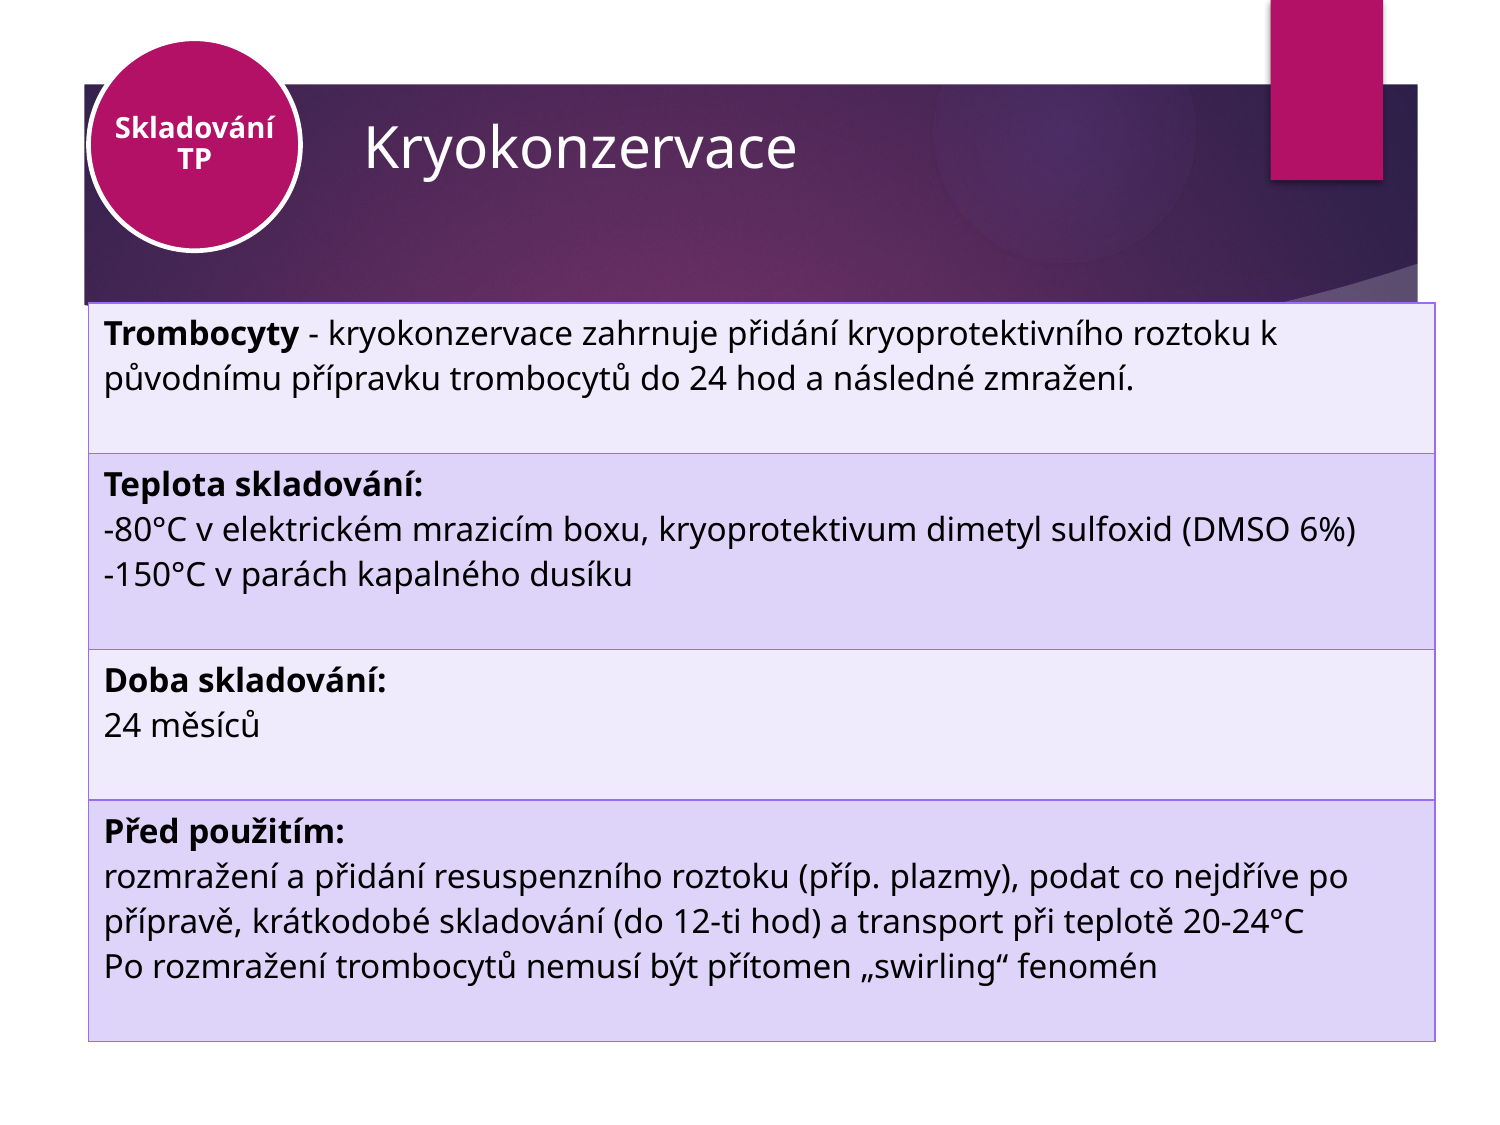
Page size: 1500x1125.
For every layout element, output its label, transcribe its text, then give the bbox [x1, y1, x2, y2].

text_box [88, 38, 301, 251]
table_cell Před použitím: rozmražení a přidání resuspenzního roztoku (příp. plazmy), podat co nejdříve po přípravě, krátkodobé skladování (do 12-ti hod) a transport při teplotě 20-24°C Po rozmražení trombocytů nemusí být přítomen „swirling“ fenomén [89, 801, 1434, 1041]
title Kryokonzervace [348, 36, 1397, 254]
table_header Trombocyty - kryokonzervace zahrnuje přidání kryoprotektivního roztoku k původnímu přípravku trombocytů do 24 hod a následné zmražení. [89, 304, 1434, 453]
table_cell Teplota skladování: -80°C v elektrickém mrazicím boxu, kryoprotektivum dimetyl sulfoxid (DMSO 6%) -150°C v parách kapalného dusíku [89, 454, 1434, 649]
table_cell Doba skladování: 24 měsíců [89, 650, 1434, 799]
